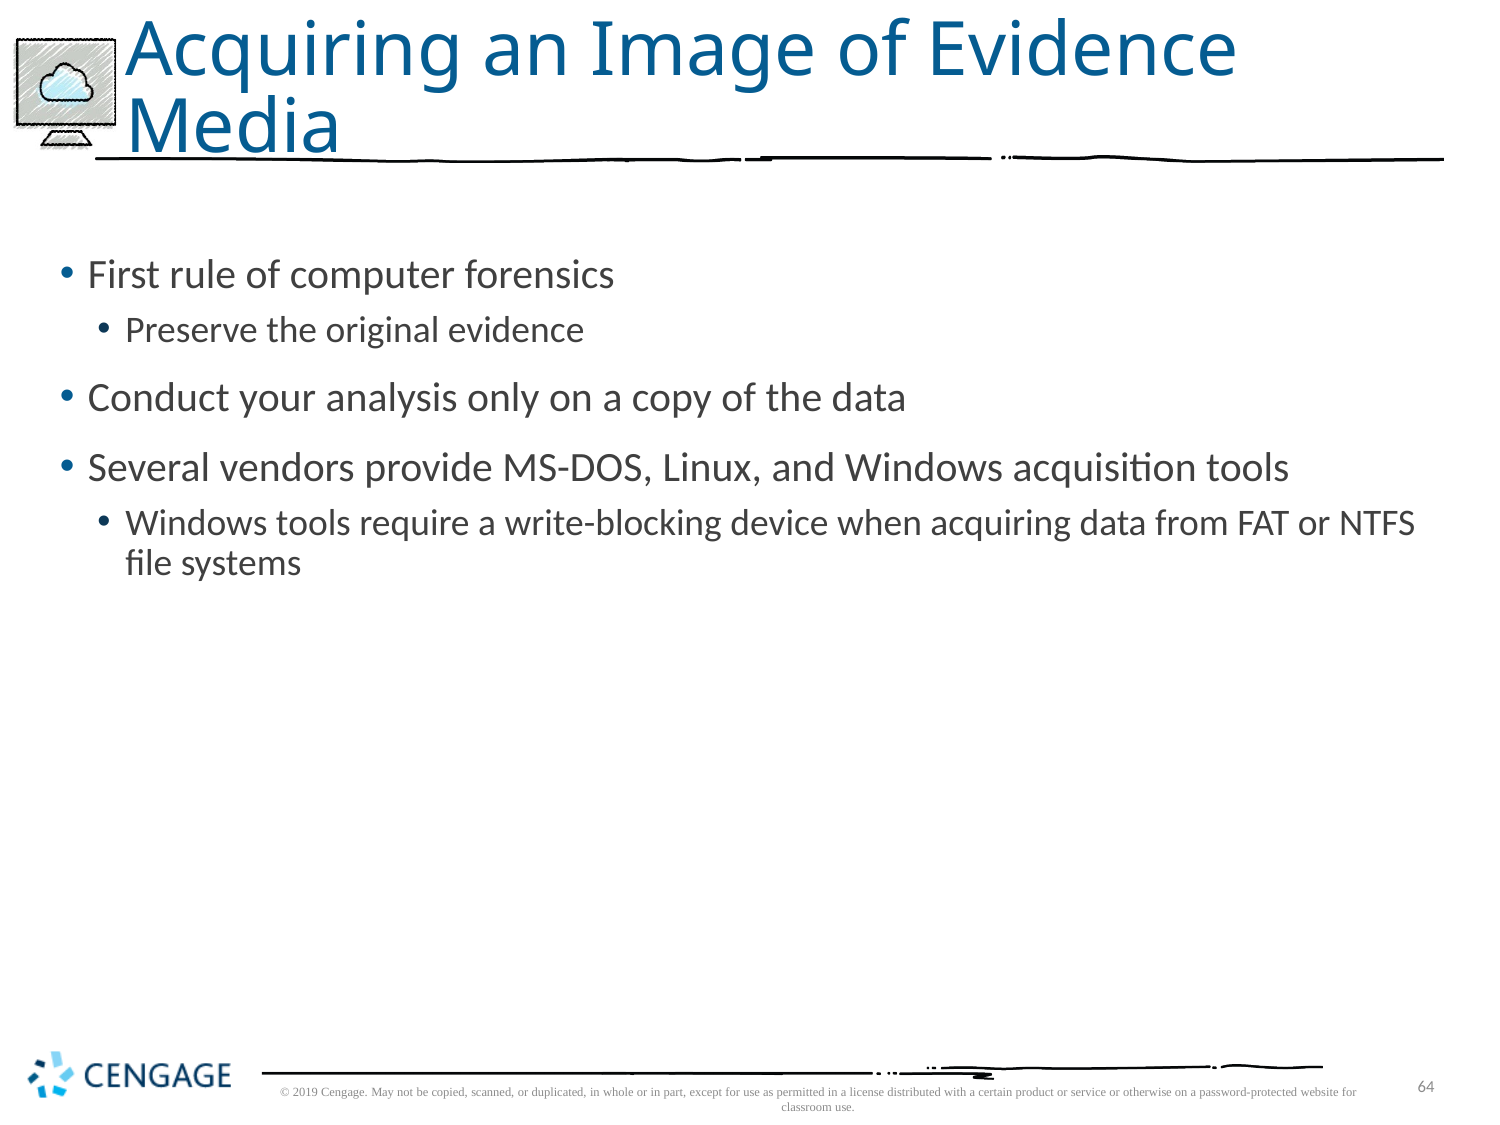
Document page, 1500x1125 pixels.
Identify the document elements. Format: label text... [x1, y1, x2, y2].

footer © 2019 Cengage. May not be copied, scanned, or duplicated, in whole or in part, except for use as permitted in a license distributed with a certain product or service or otherwise on a password-protected website for classroom use. [261, 1079, 1375, 1120]
list First rule of computer forensics Preserve the original evidence Conduct your analysis only on a copy of the data Several vendors provide MS-DOS, Linux, and Windows acquisition tools Windows tools require a write-blocking device when acquiring data from FAT or NTFS file systems [59, 252, 1441, 650]
picture [12, 36, 117, 151]
title Acquiring an Image of Evidence Media [125, 52, 1442, 130]
picture [7, 1037, 244, 1111]
picture [95, 155, 1444, 163]
picture [261, 1064, 1323, 1079]
